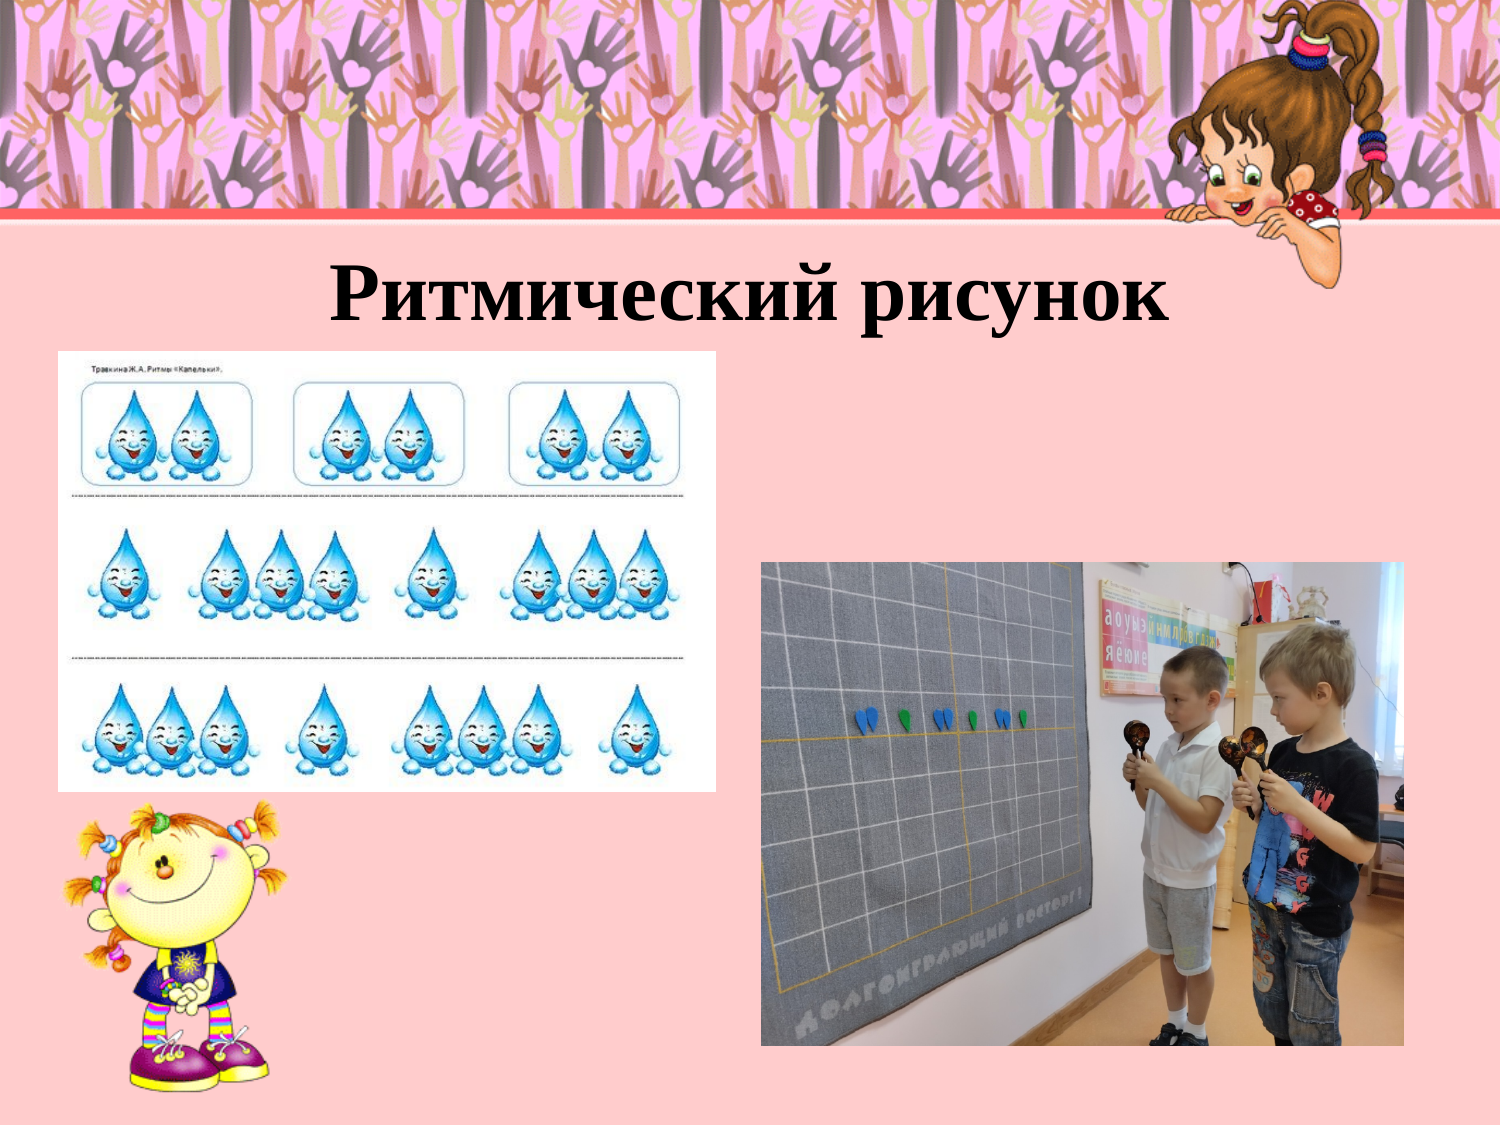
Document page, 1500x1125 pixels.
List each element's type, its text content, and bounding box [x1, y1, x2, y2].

picture [0, 0, 1500, 1125]
title Ритмический рисунок [75, 199, 1425, 375]
